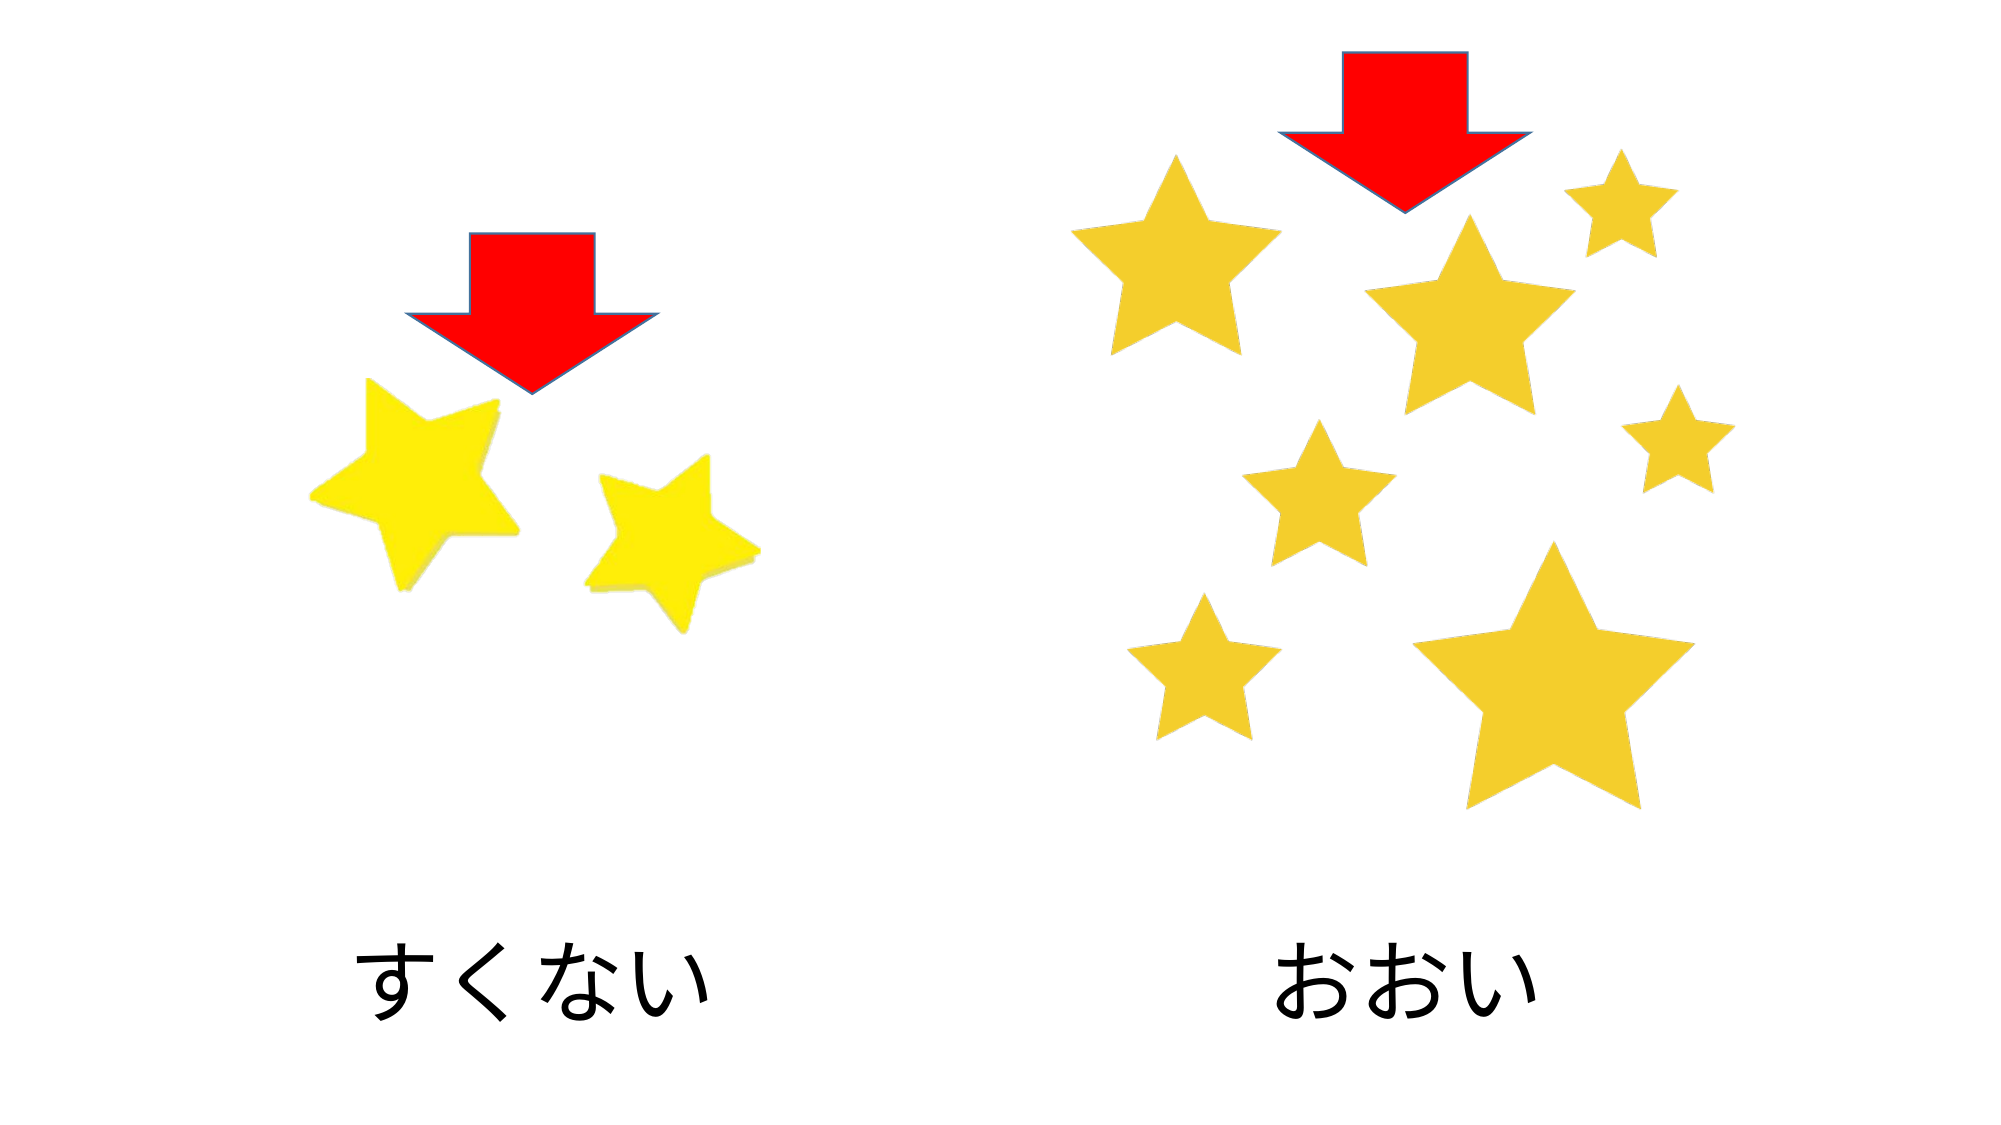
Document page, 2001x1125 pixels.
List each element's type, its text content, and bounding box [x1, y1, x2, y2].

text_box [404, 232, 661, 378]
title おおい [1068, 879, 1743, 1096]
text_box [1341, 51, 1469, 90]
picture [260, 378, 761, 640]
picture [1011, 90, 1800, 879]
text_box すくない [195, 878, 870, 1096]
